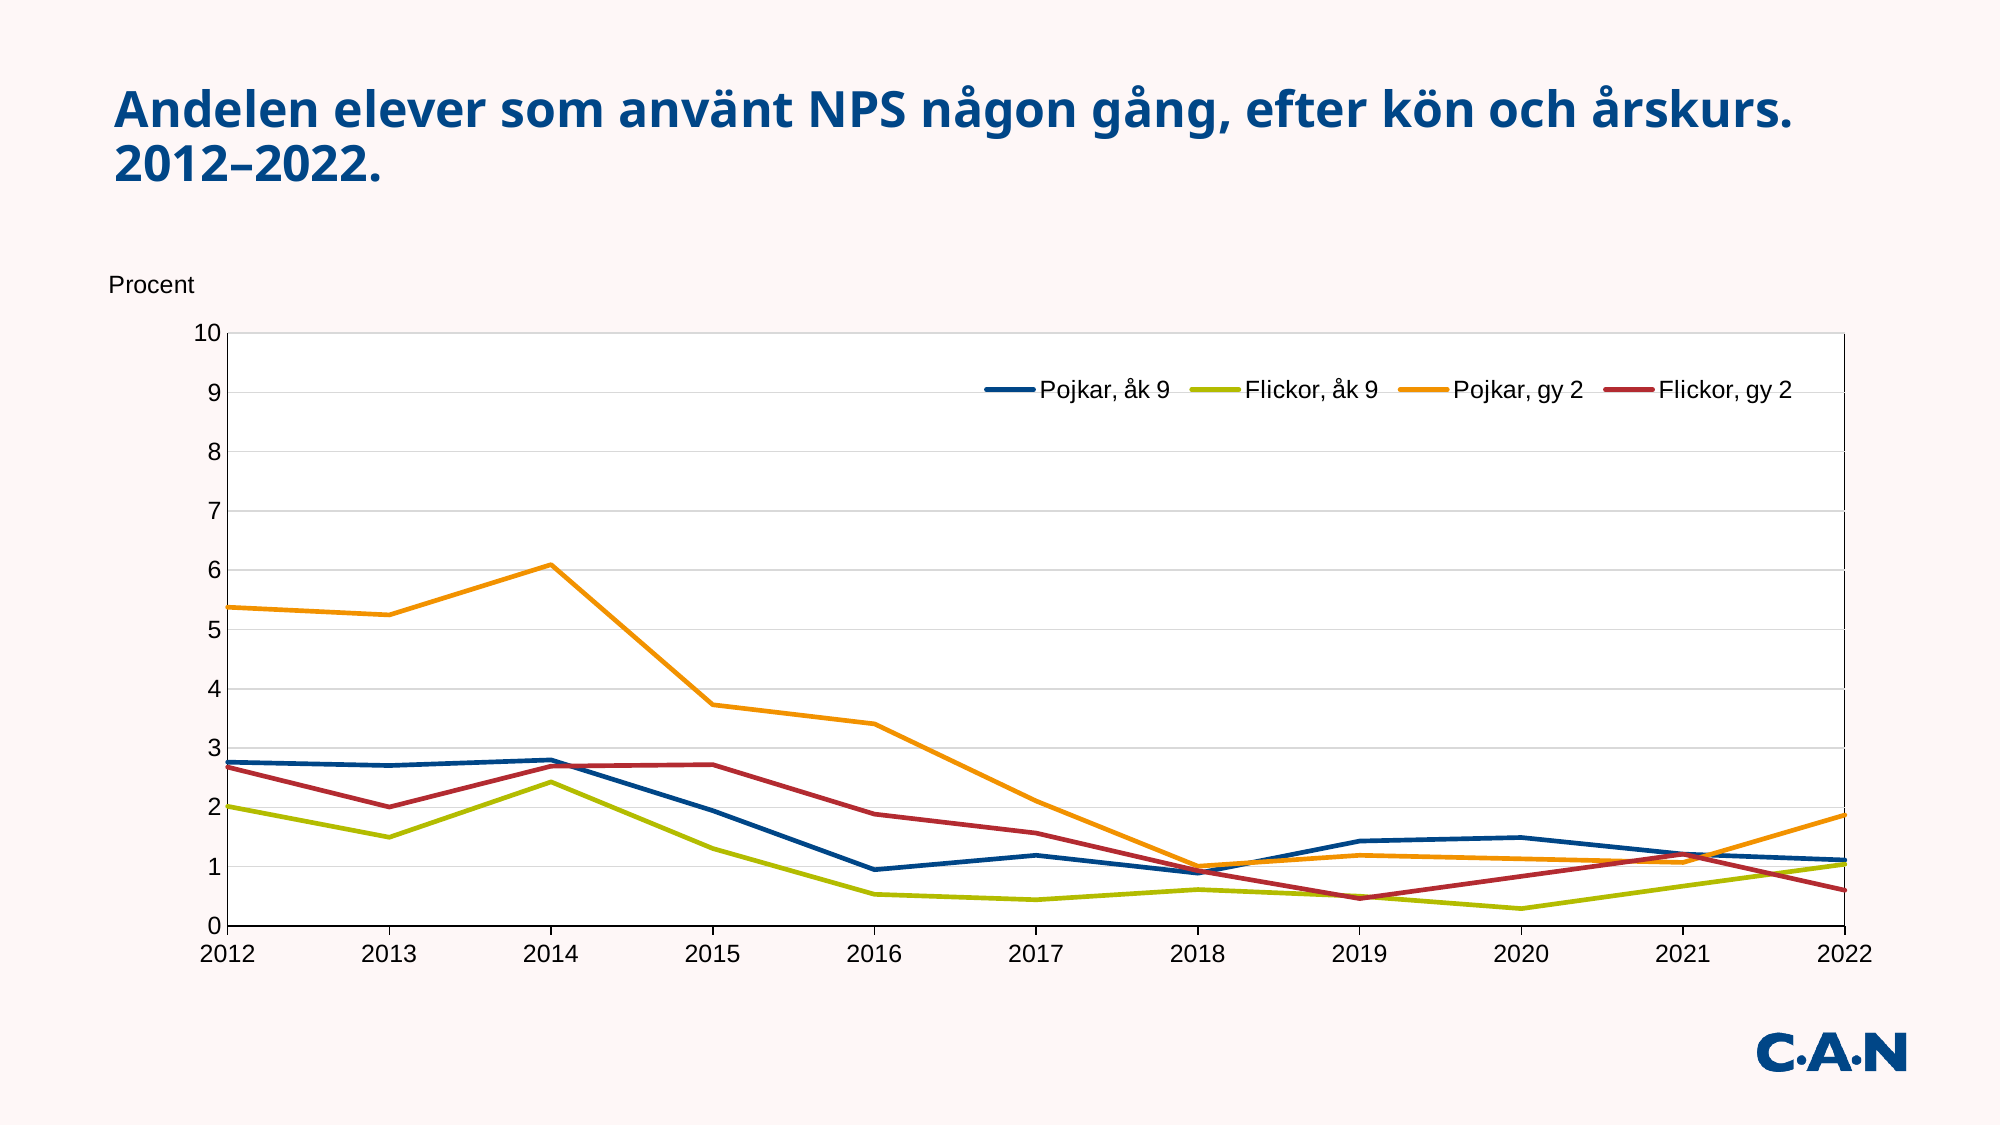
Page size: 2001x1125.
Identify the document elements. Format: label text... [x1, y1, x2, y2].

title Andelen elever som använt NPS någon gång, efter kön och årskurs. 2012–2022. [99, 45, 1900, 233]
picture [1756, 1032, 1907, 1072]
chart [99, 262, 1900, 997]
